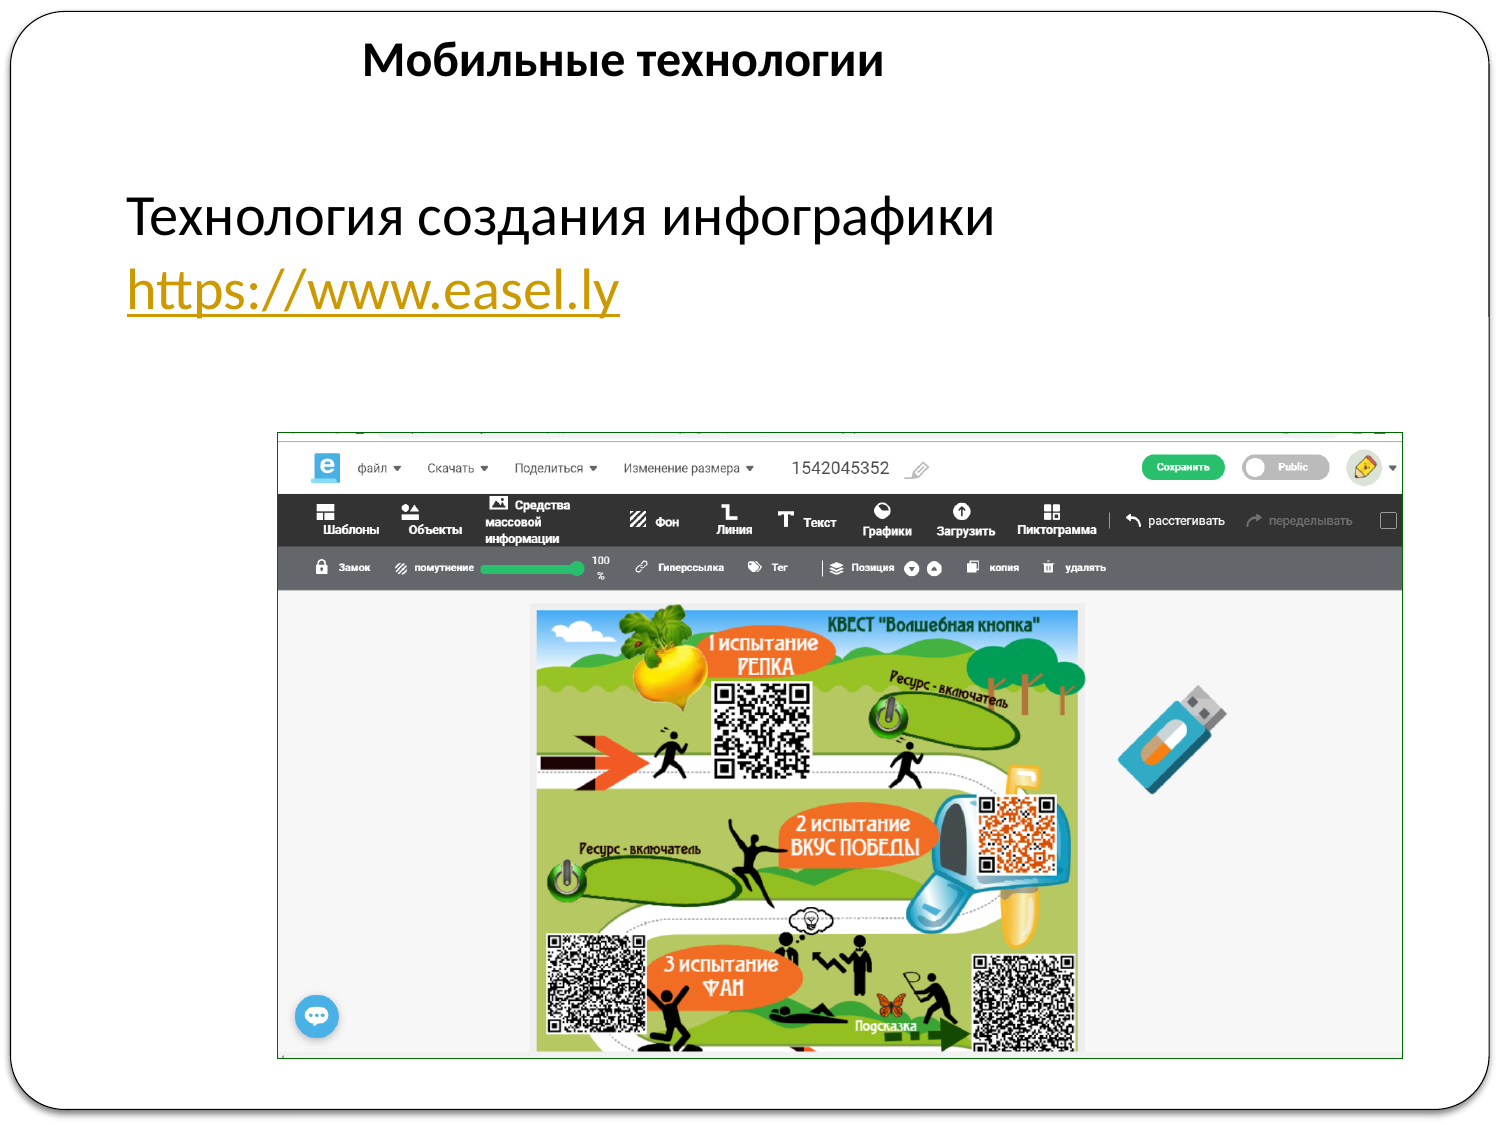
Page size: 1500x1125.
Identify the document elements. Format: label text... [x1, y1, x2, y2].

picture [277, 432, 1403, 1059]
text_box Мобильные технологии [346, 19, 900, 94]
text_box Технология создания инфографики https://www.easel.ly [112, 164, 1081, 330]
